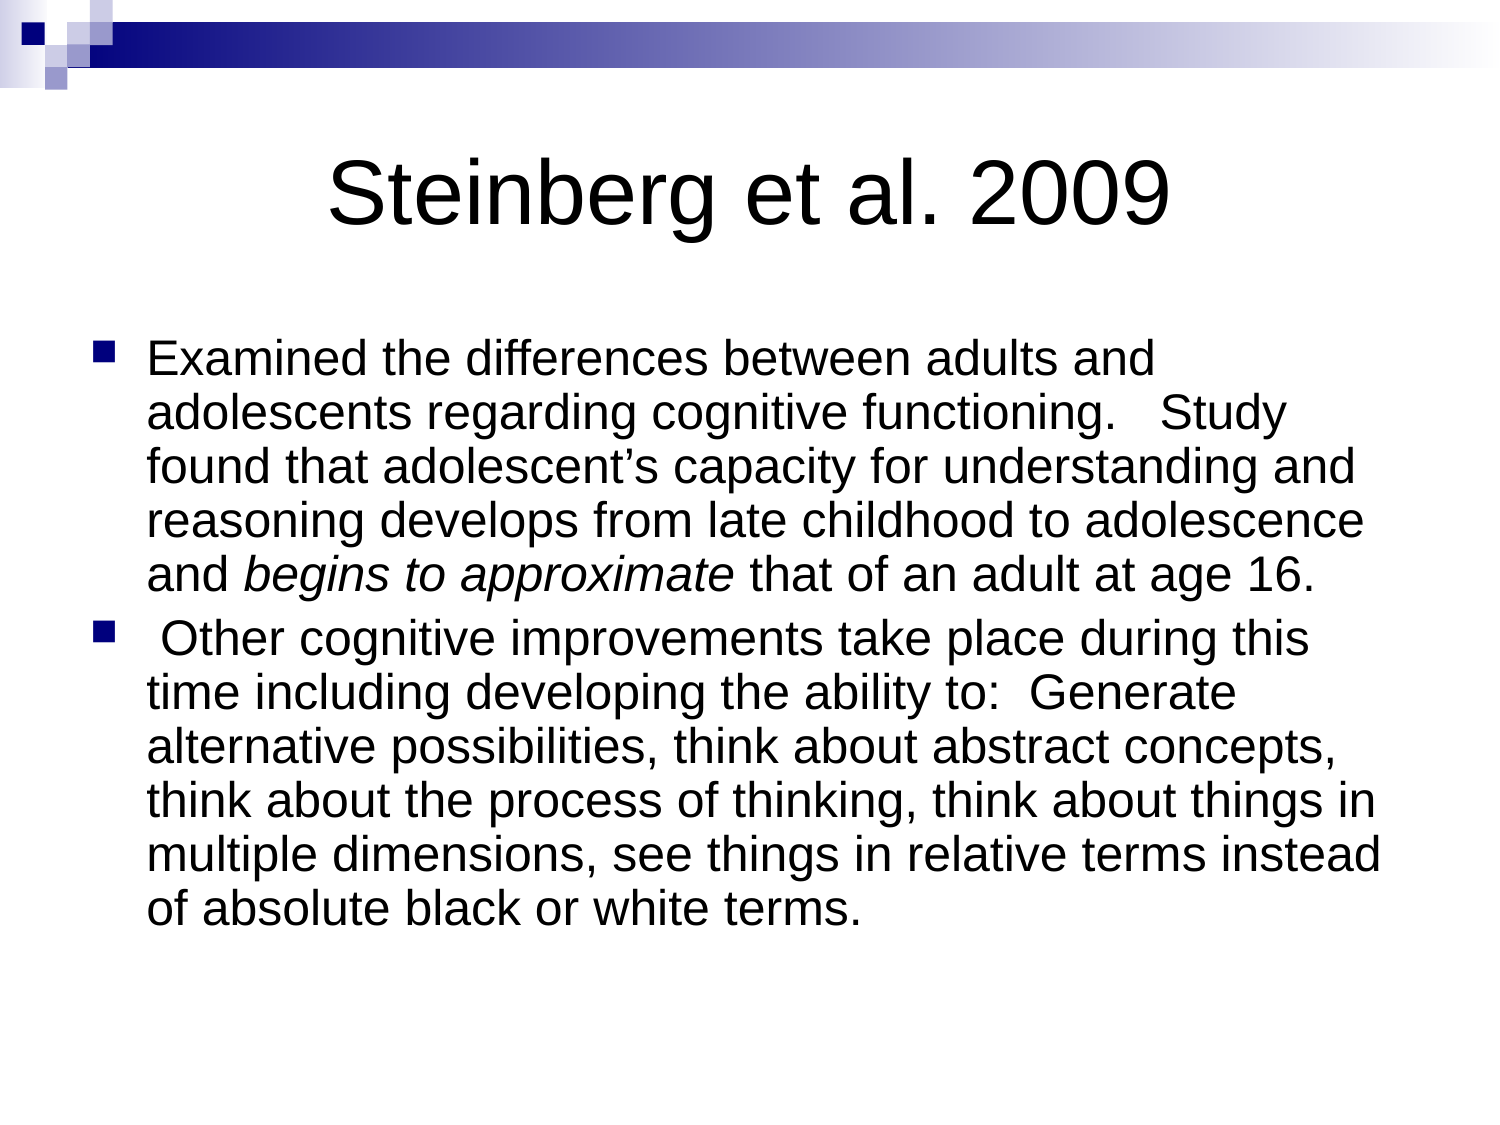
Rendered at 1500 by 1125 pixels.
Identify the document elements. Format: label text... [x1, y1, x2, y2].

list Examined the differences between adults and adolescents regarding cognitive functioning. Study found that adolescent’s capacity for understanding and reasoning develops from late childhood to adolescence and begins to approximate that of an adult at age 16. Other cognitive improvements take place during this time including developing the ability to: Generate alternative possibilities, think about abstract concepts, think about the process of thinking, think about things in multiple dimensions, see things in relative terms instead of absolute black or white terms. [75, 324, 1425, 963]
title Steinberg et al. 2009 [75, 75, 1425, 300]
